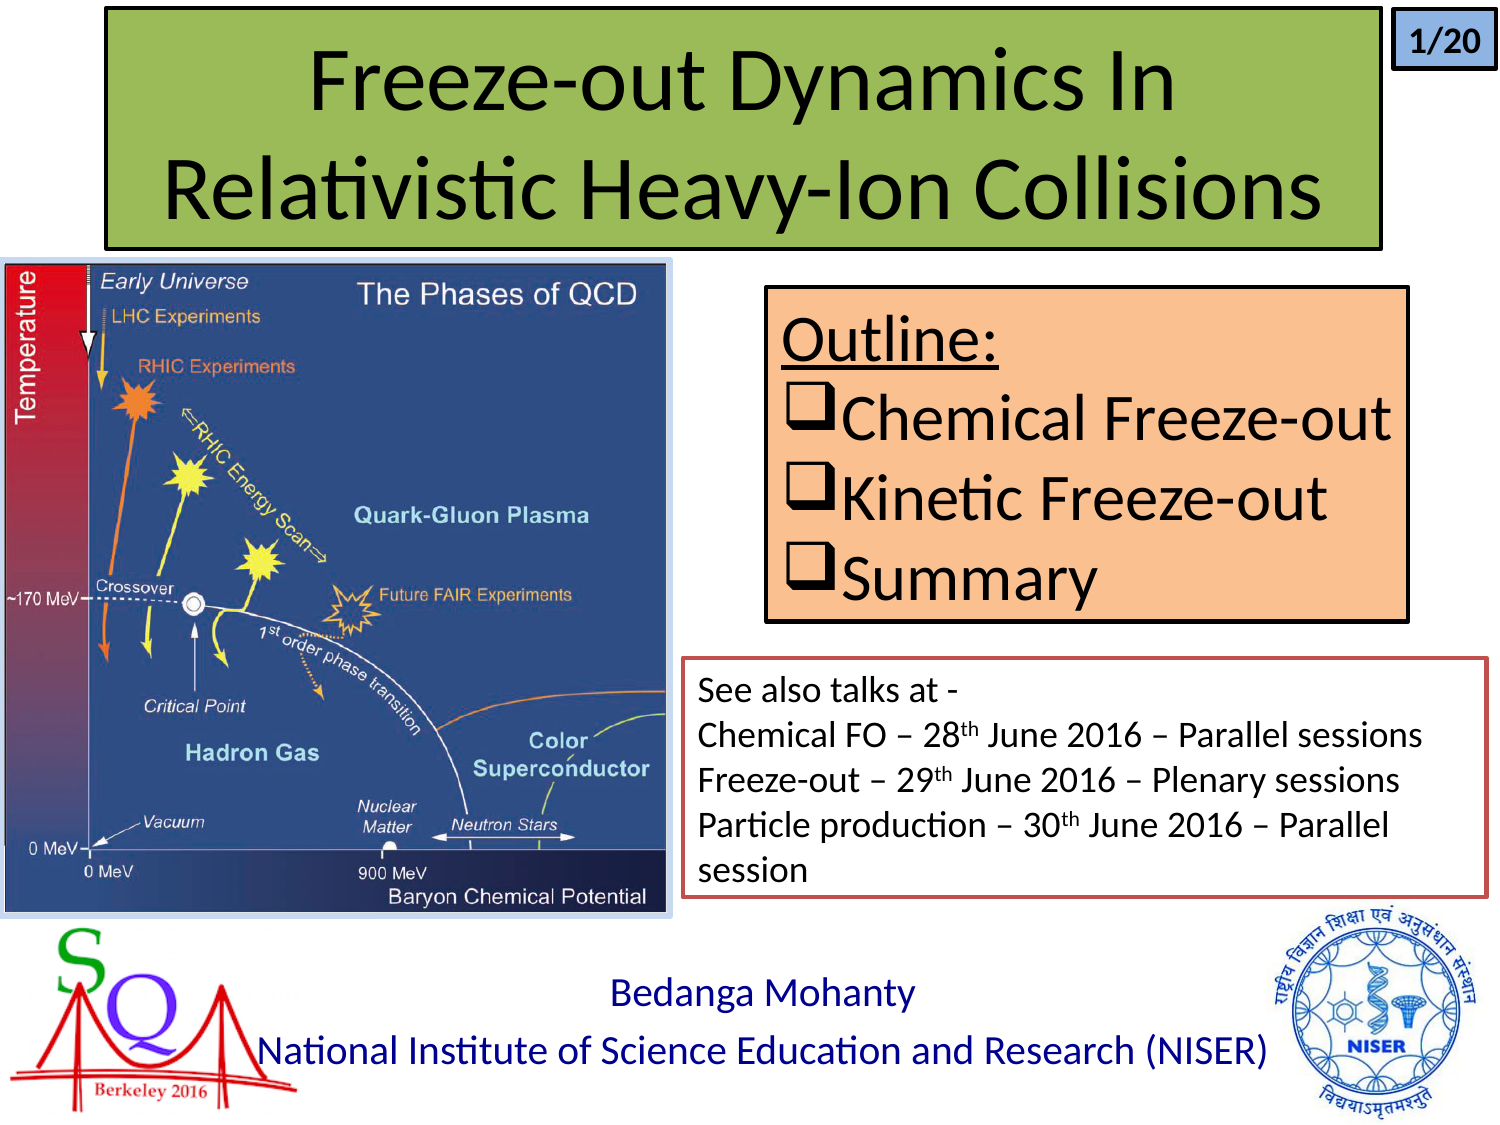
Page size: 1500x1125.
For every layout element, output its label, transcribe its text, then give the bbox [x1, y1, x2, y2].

picture [4, 262, 668, 914]
text_box 1/20 [1391, 7, 1498, 71]
text_box Outline: Chemical Freeze-out Kinetic Freeze-out Summary [764, 285, 1410, 624]
subtitle Bedanga Mohanty National Institute of Science Education and Research (NISER) [300, 957, 1260, 1125]
picture [1265, 899, 1487, 1125]
text_box See also talks at - Chemical FO – 28th June 2016 – Parallel sessions Freeze-out – 29th June 2016 – Plenary sessions Particle production – 30th June 2016 – Parallel session [681, 656, 1489, 899]
picture [9, 922, 301, 1117]
title Freeze-out Dynamics In Relativistic Heavy-Ion Collisions [104, 6, 1383, 251]
